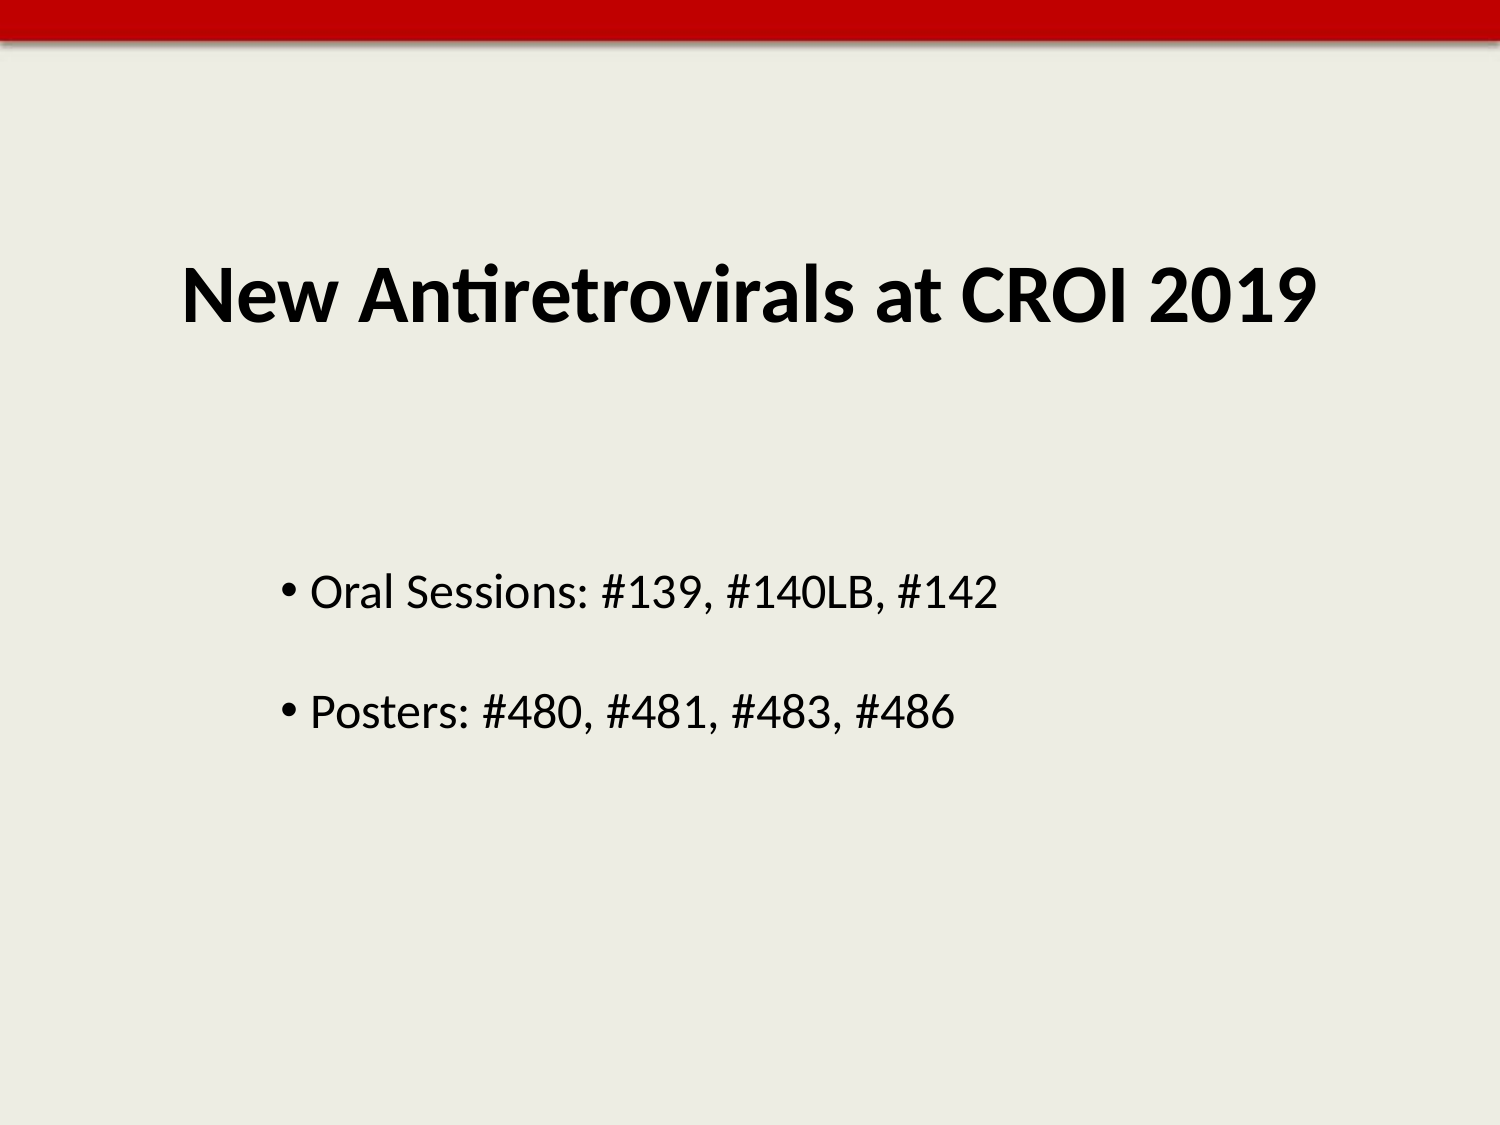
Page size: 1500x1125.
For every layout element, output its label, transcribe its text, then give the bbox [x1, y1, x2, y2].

text_box Oral Sessions: #139, #140LB, #142 Posters: #480, #481, #483, #486 [265, 491, 1211, 747]
picture [0, 0, 1500, 1125]
text_box New Antiretrovirals at CROI 2019 [112, 231, 1388, 347]
